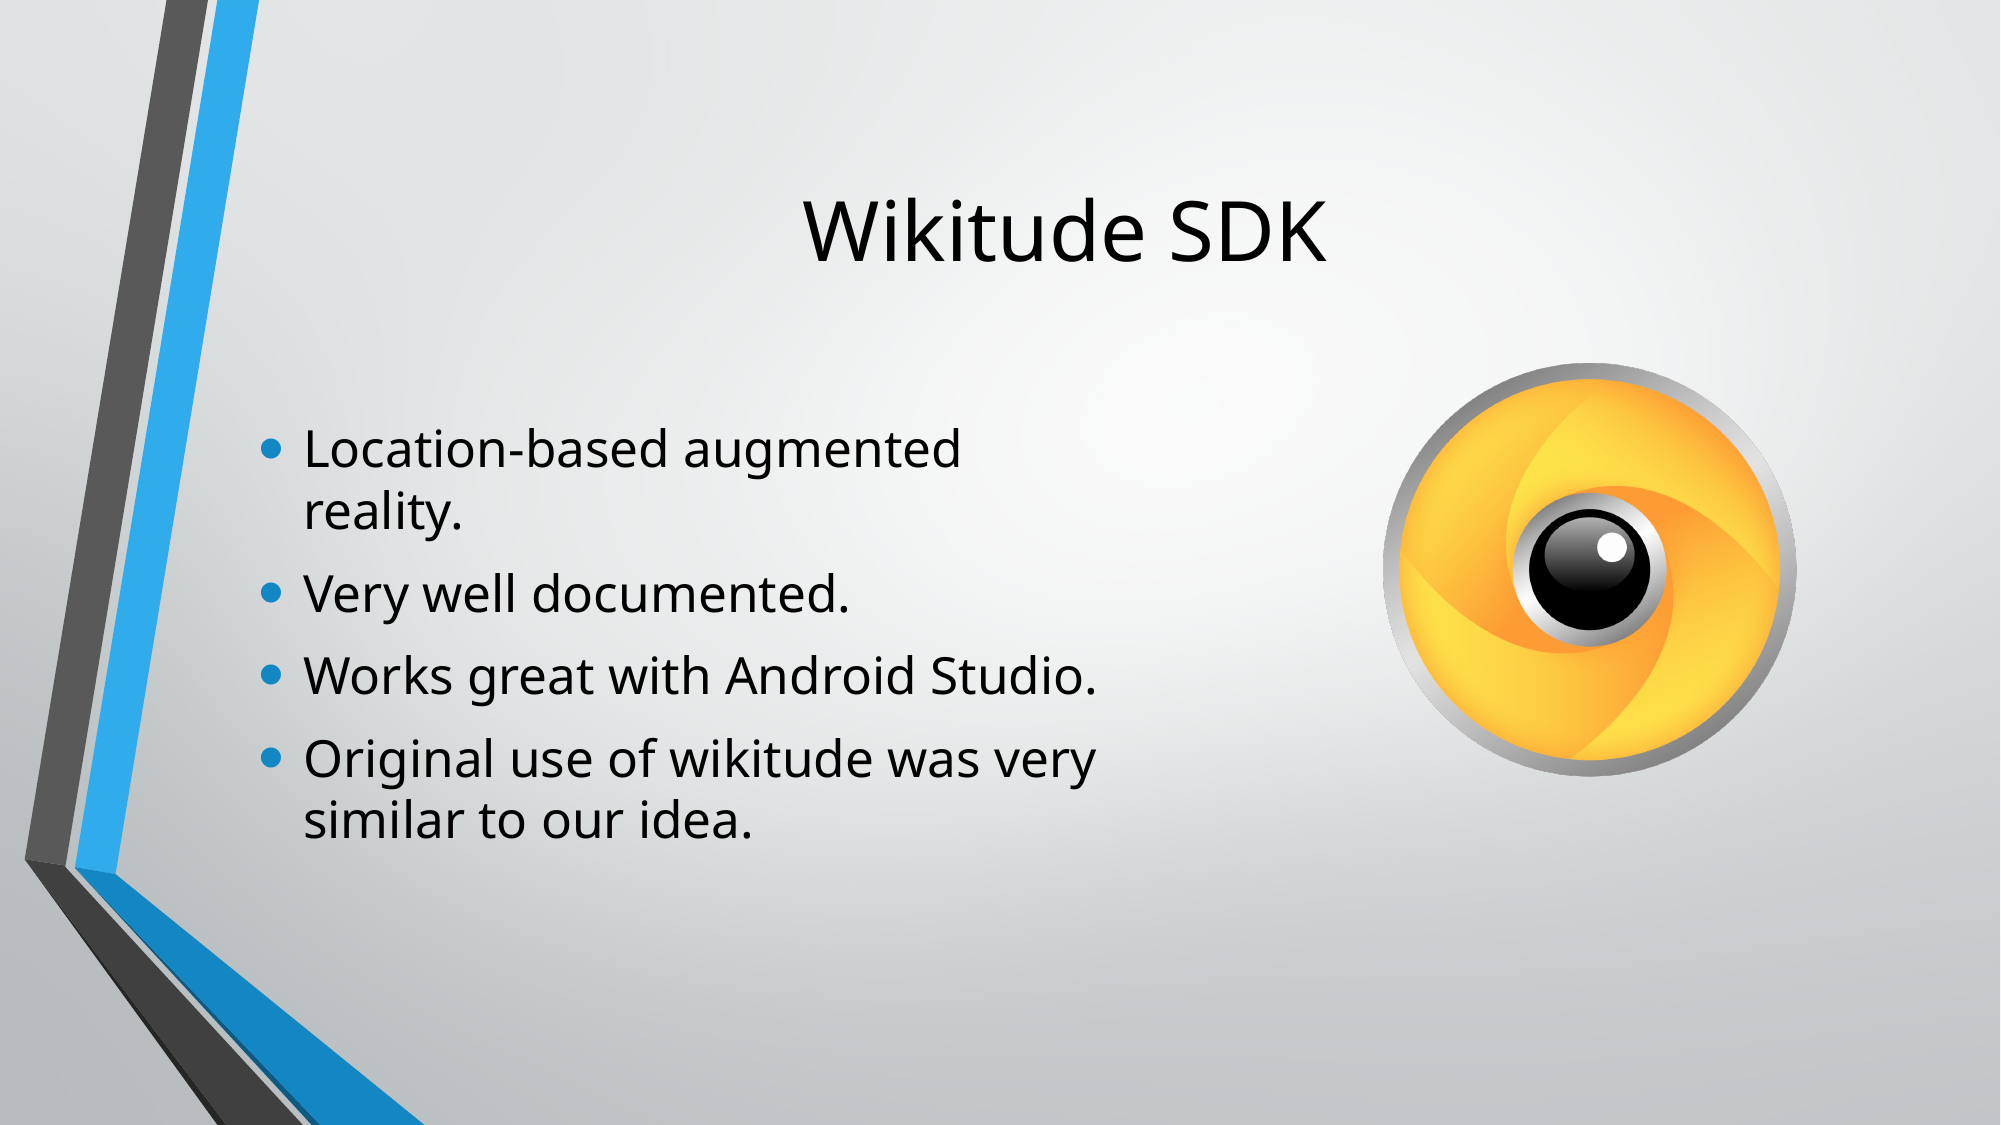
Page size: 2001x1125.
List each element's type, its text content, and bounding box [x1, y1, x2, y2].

list Location-based augmented reality. Very well documented. Works great with Android Studio. Original use of wikitude was very similar to our idea. [243, 409, 1126, 863]
picture [1364, 344, 1815, 795]
title Wikitude SDK [243, 84, 1887, 373]
